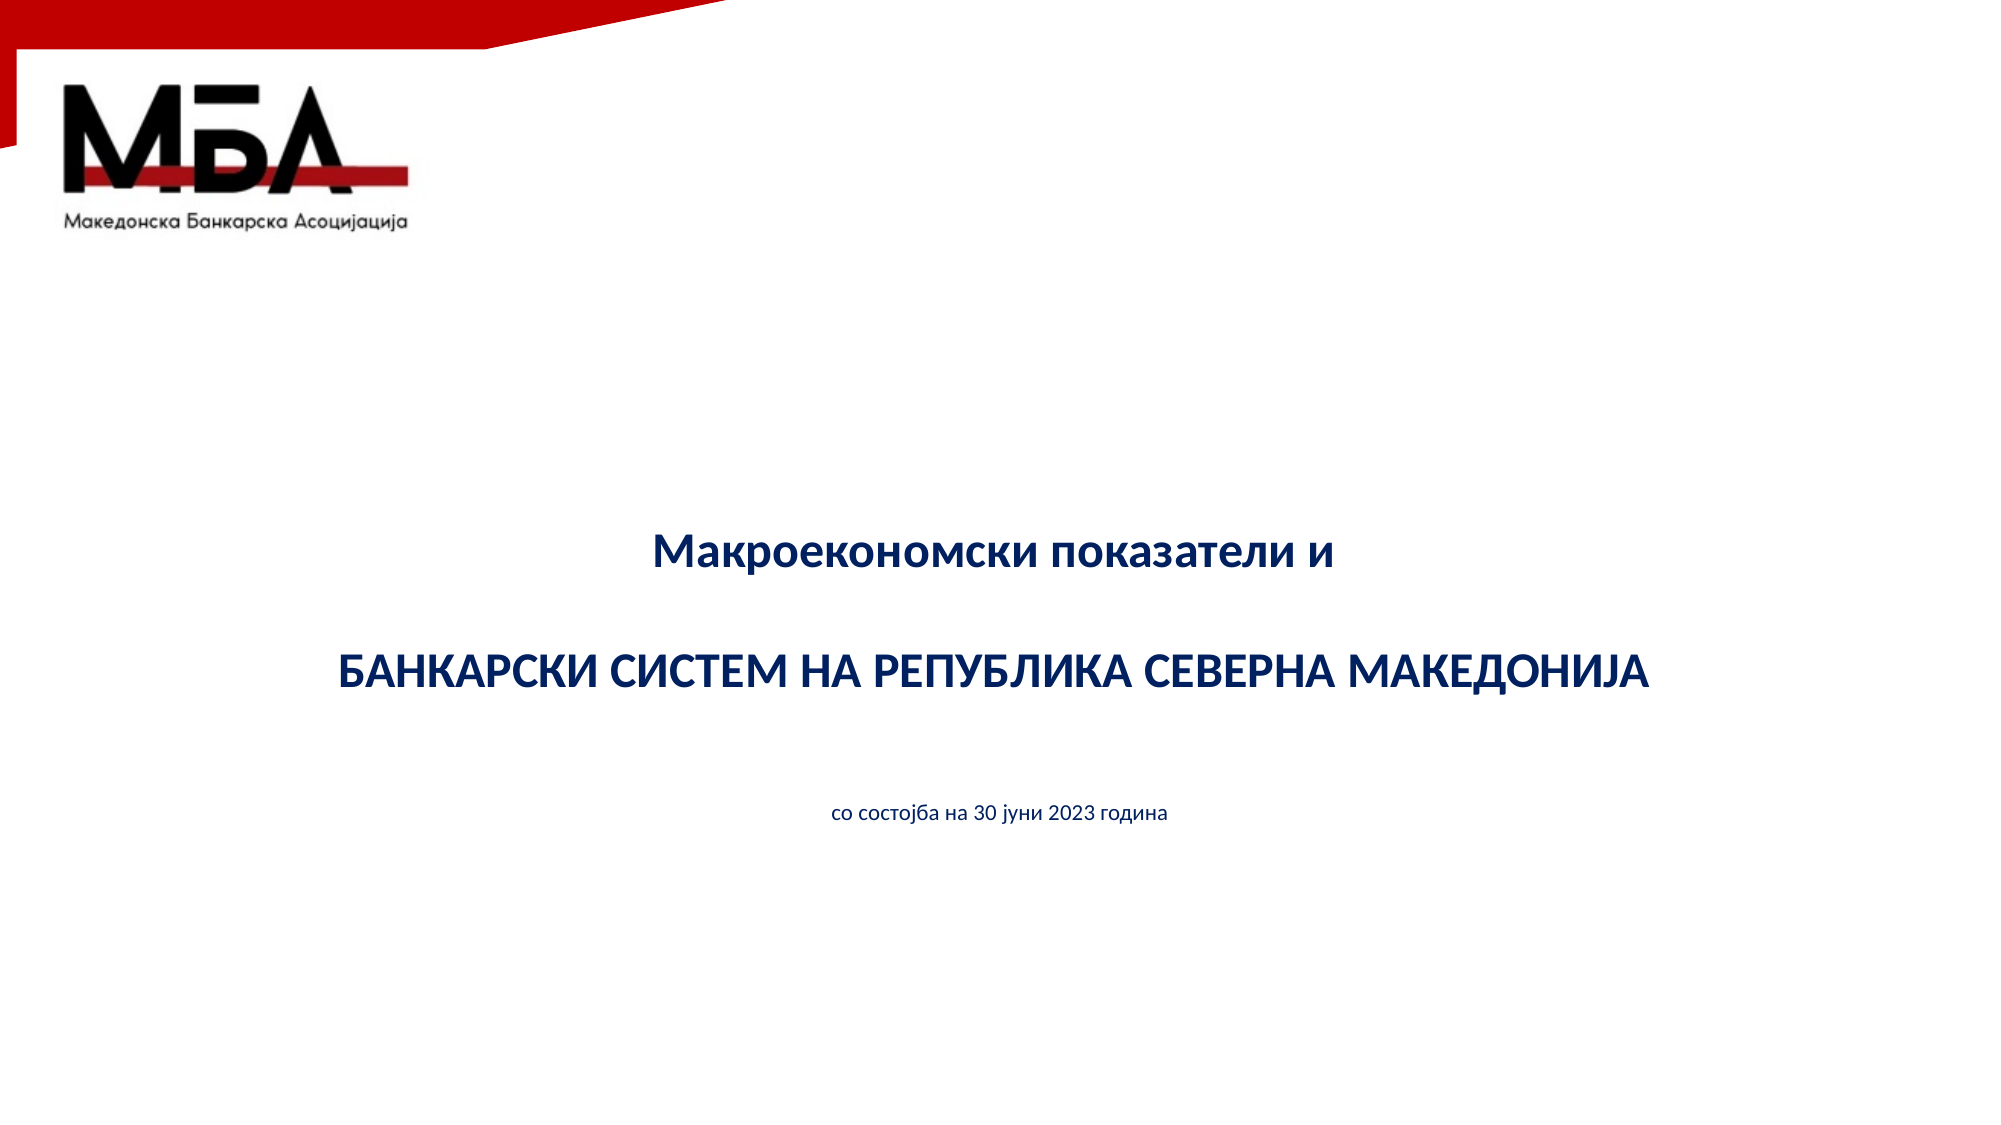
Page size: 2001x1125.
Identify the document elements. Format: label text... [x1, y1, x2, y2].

picture [18, 33, 431, 291]
title Макроекономски показатели и БАНКАРСКИ СИСТЕМ НА РЕПУБЛИКА СЕВЕРНА МАКЕДОНИЈА со состојба на 30 јуни 2023 година [248, 290, 1752, 873]
text_box [0, 0, 727, 149]
